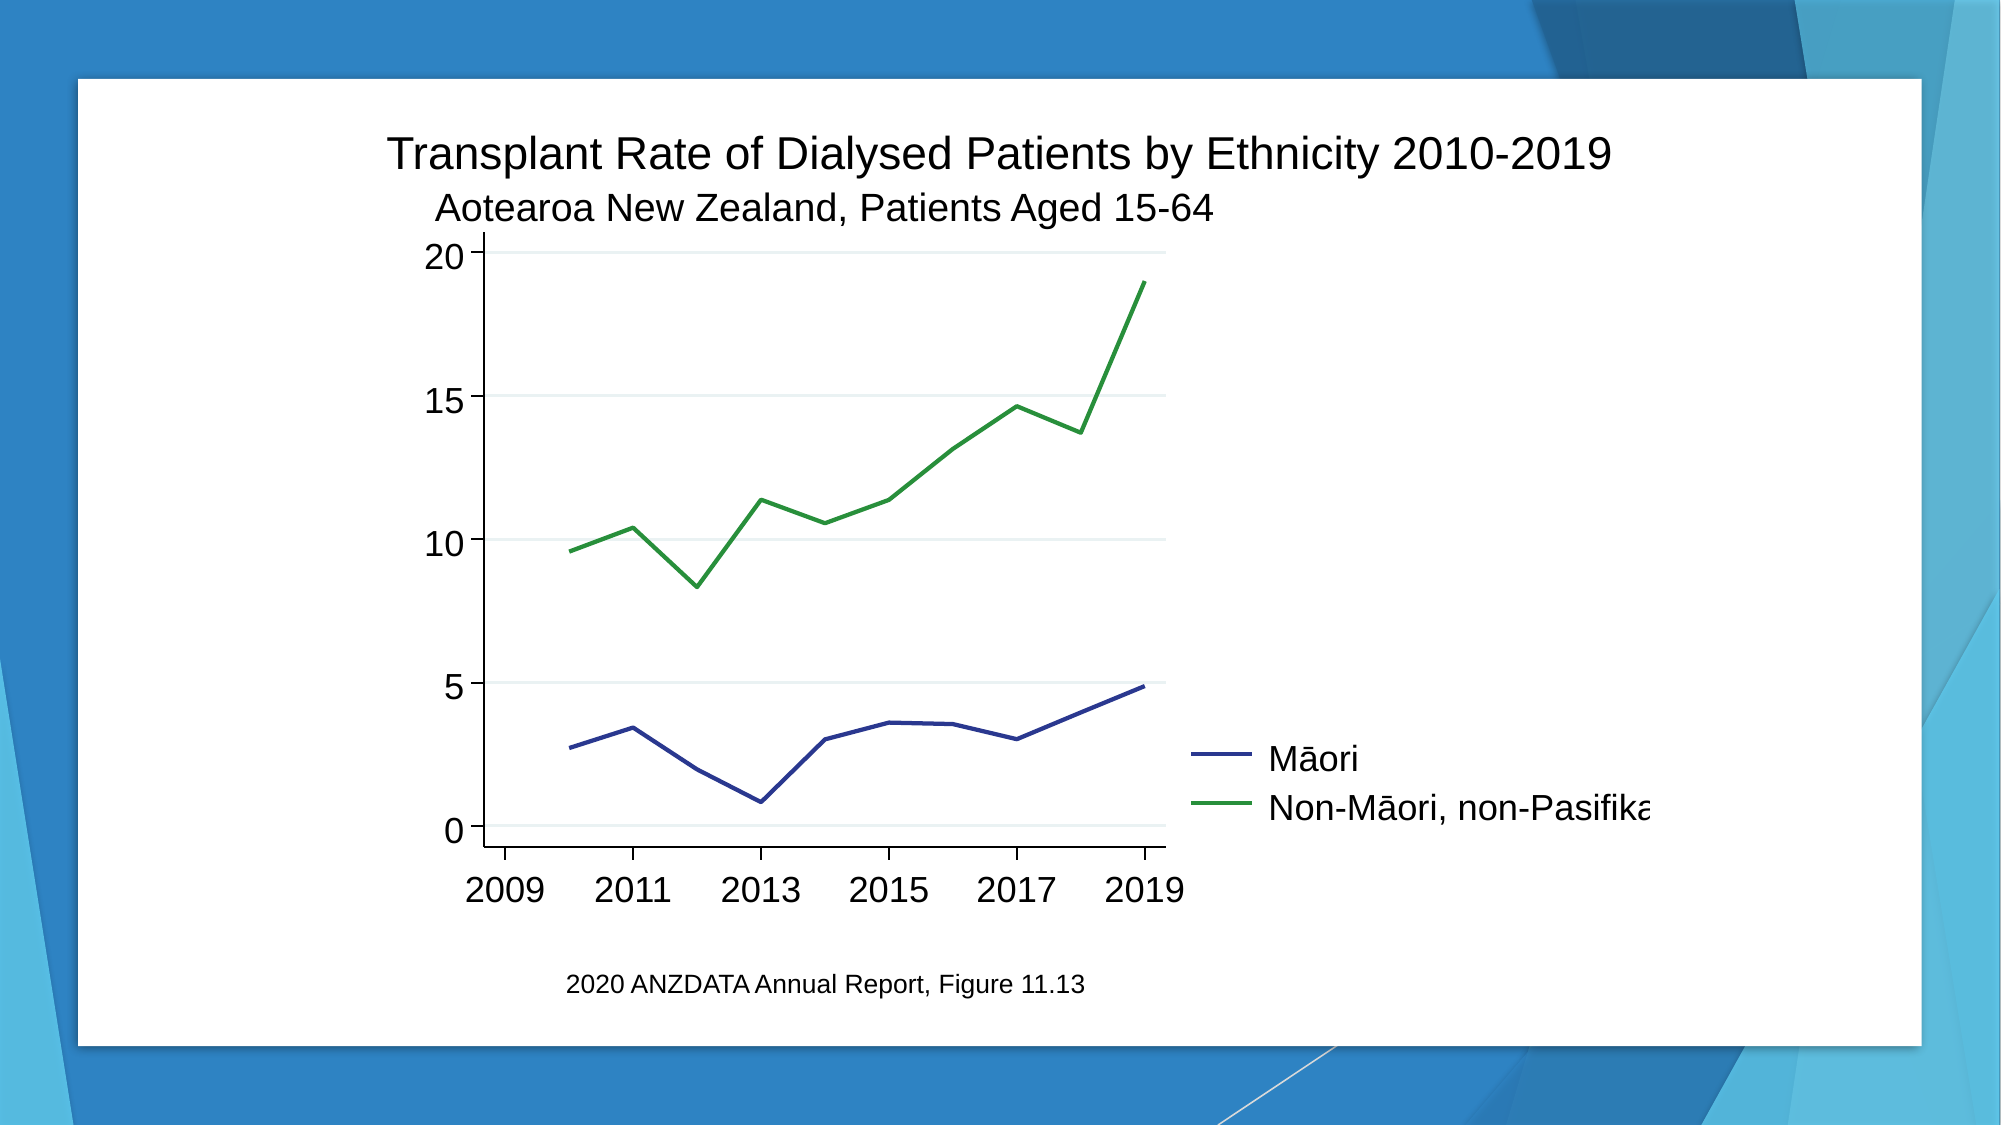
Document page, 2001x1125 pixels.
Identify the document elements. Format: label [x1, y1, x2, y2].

picture [349, 89, 1650, 1036]
text_box [0, 0, 2000, 1125]
